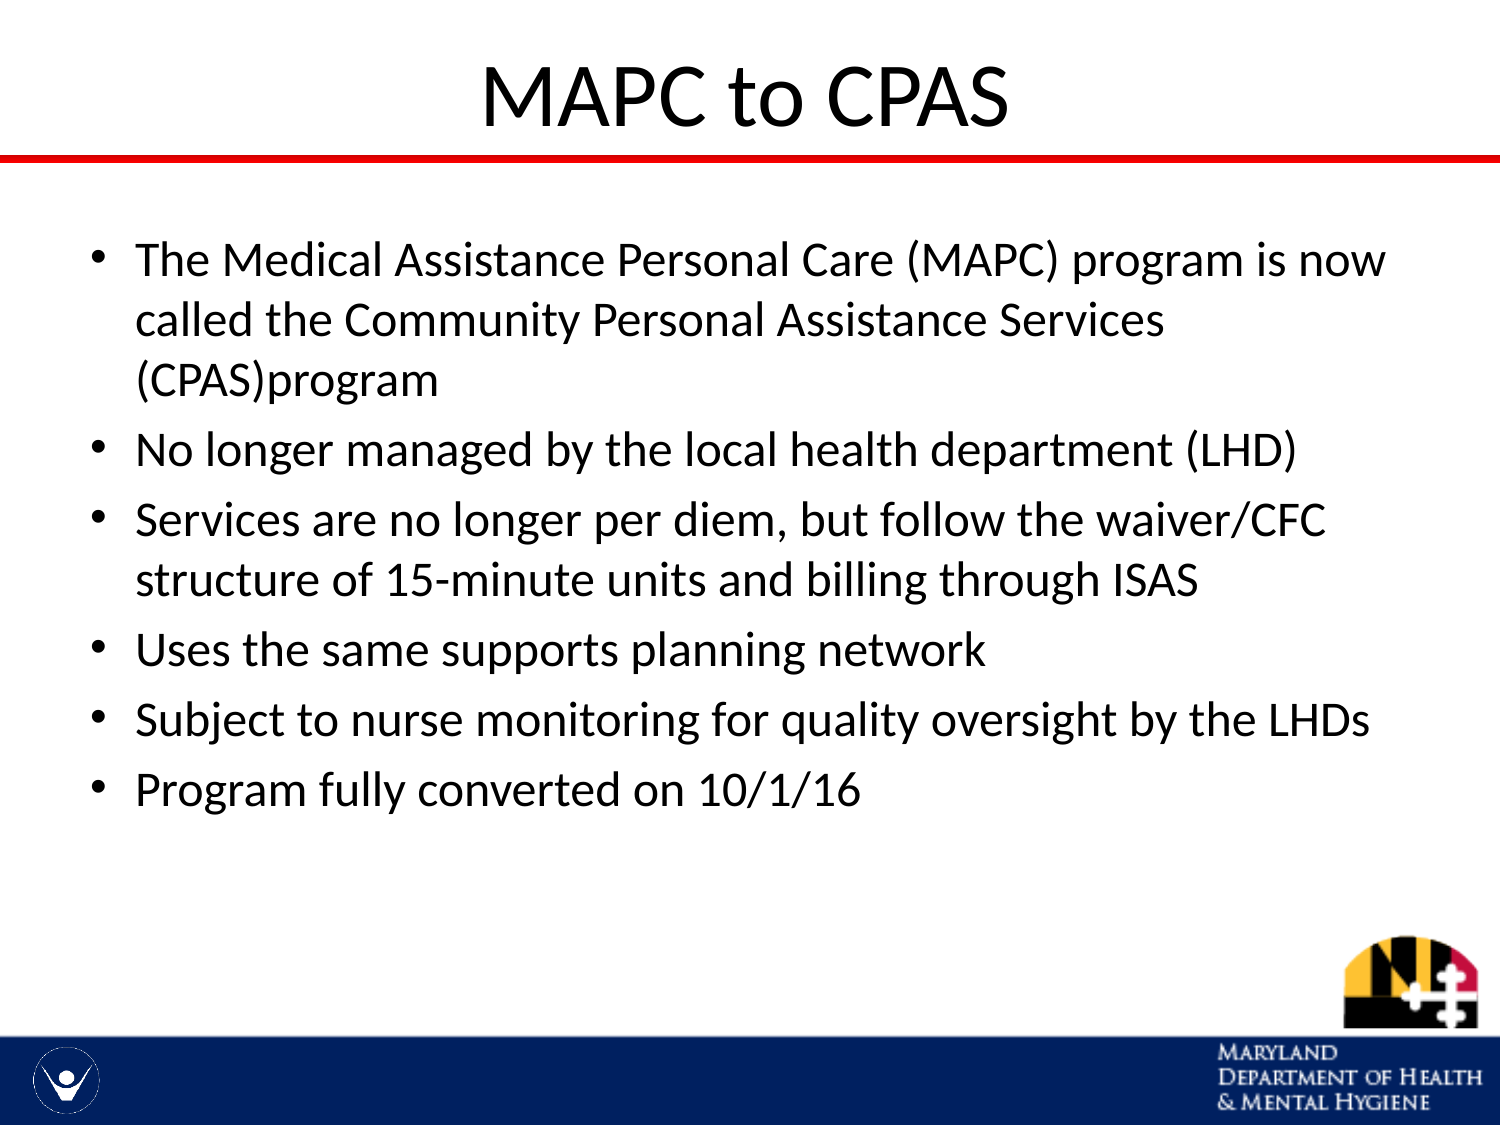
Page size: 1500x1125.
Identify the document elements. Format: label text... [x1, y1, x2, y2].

title MAPC to CPAS [70, 27, 1421, 175]
list The Medical Assistance Personal Care (MAPC) program is now called the Community Personal Assistance Services (CPAS)program No longer managed by the local health department (LHD) Services are no longer per diem, but follow the waiver/CFC structure of 15-minute units and billing through ISAS Uses the same supports planning network Subject to nurse monitoring for quality oversight by the LHDs Program fully converted on 10/1/16 [75, 218, 1425, 1005]
picture [0, 0, 1500, 155]
picture [0, 163, 1500, 1125]
